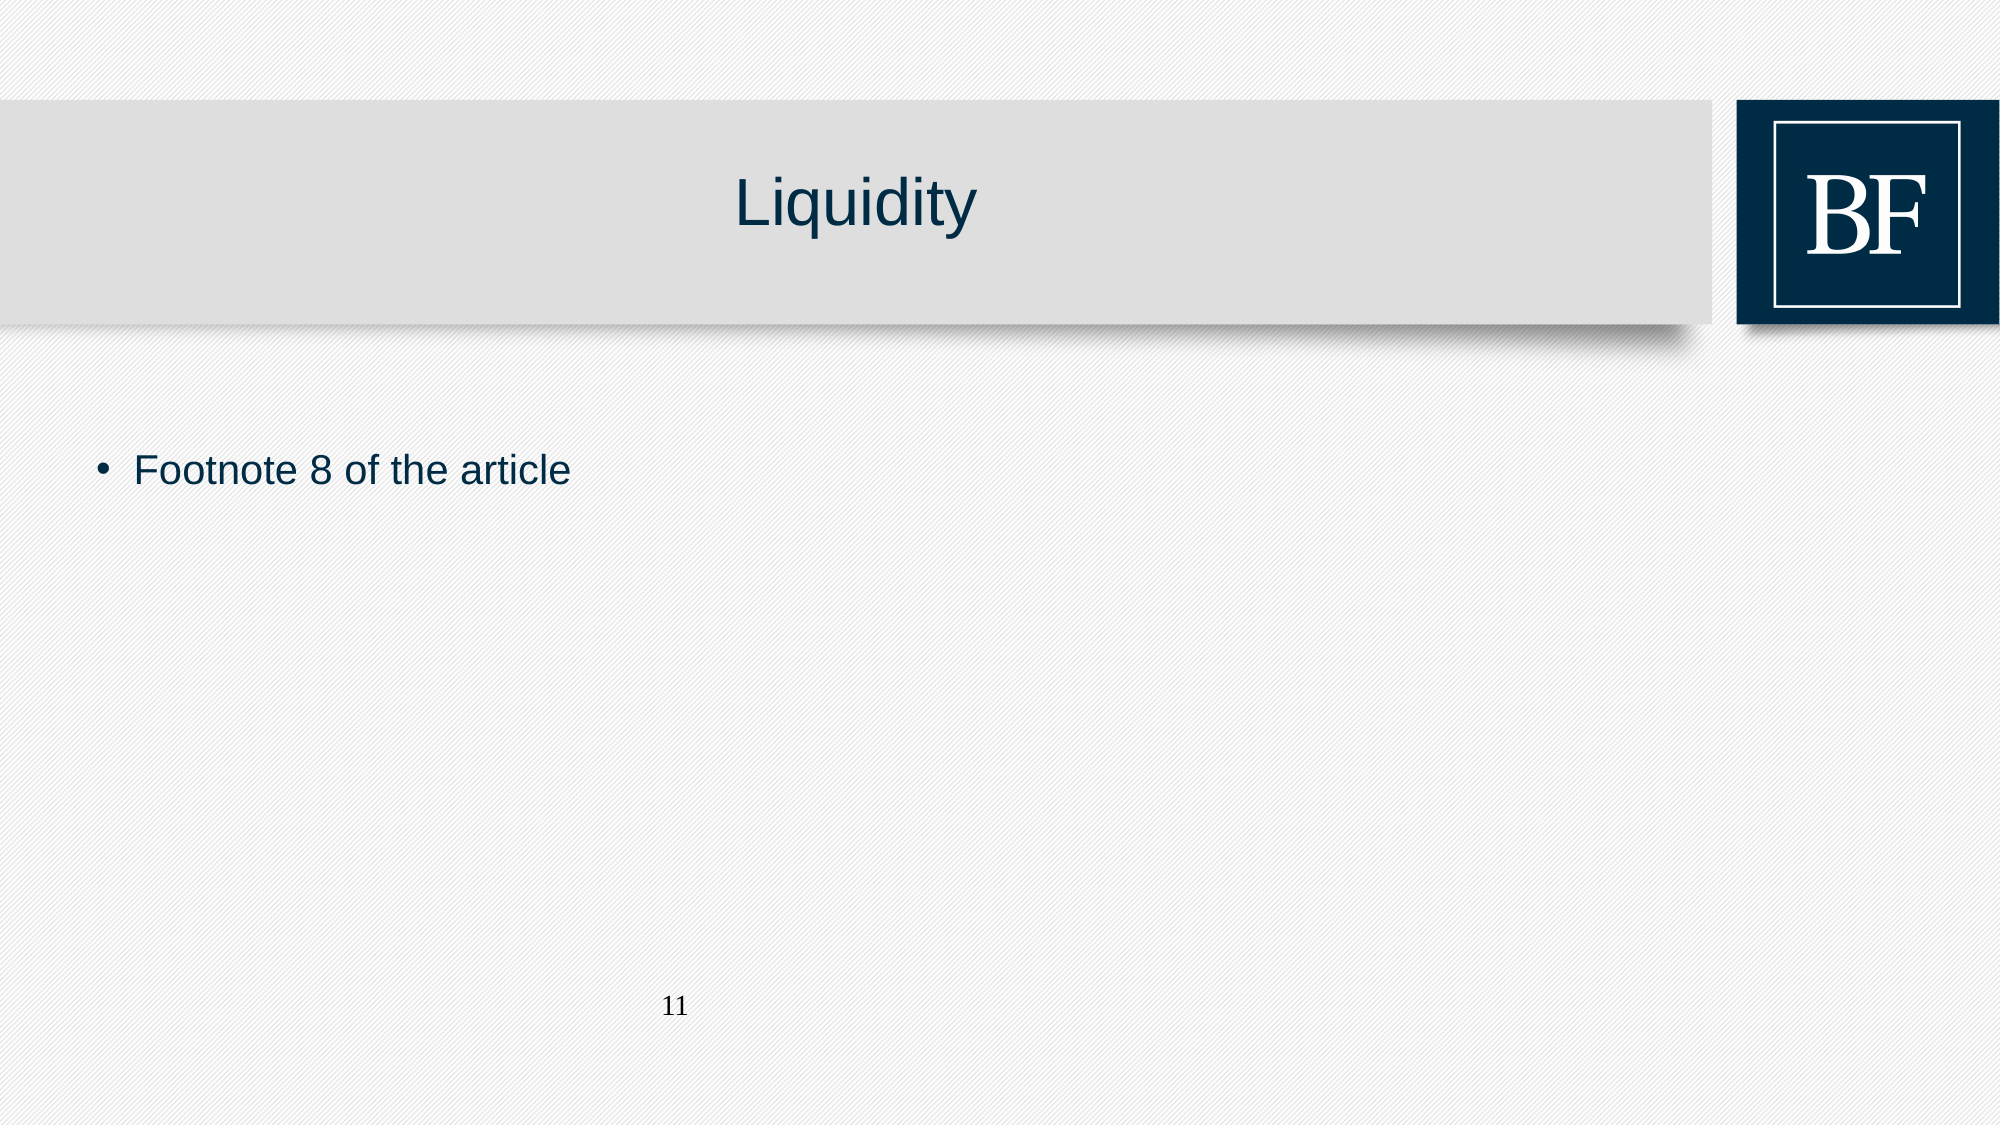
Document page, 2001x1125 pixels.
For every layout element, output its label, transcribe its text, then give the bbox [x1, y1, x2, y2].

footer 11 [111, 973, 1239, 1034]
list Footnote 8 of the article [80, 440, 1765, 981]
title Liquidity [0, 114, 1713, 404]
picture [1736, 98, 2000, 347]
